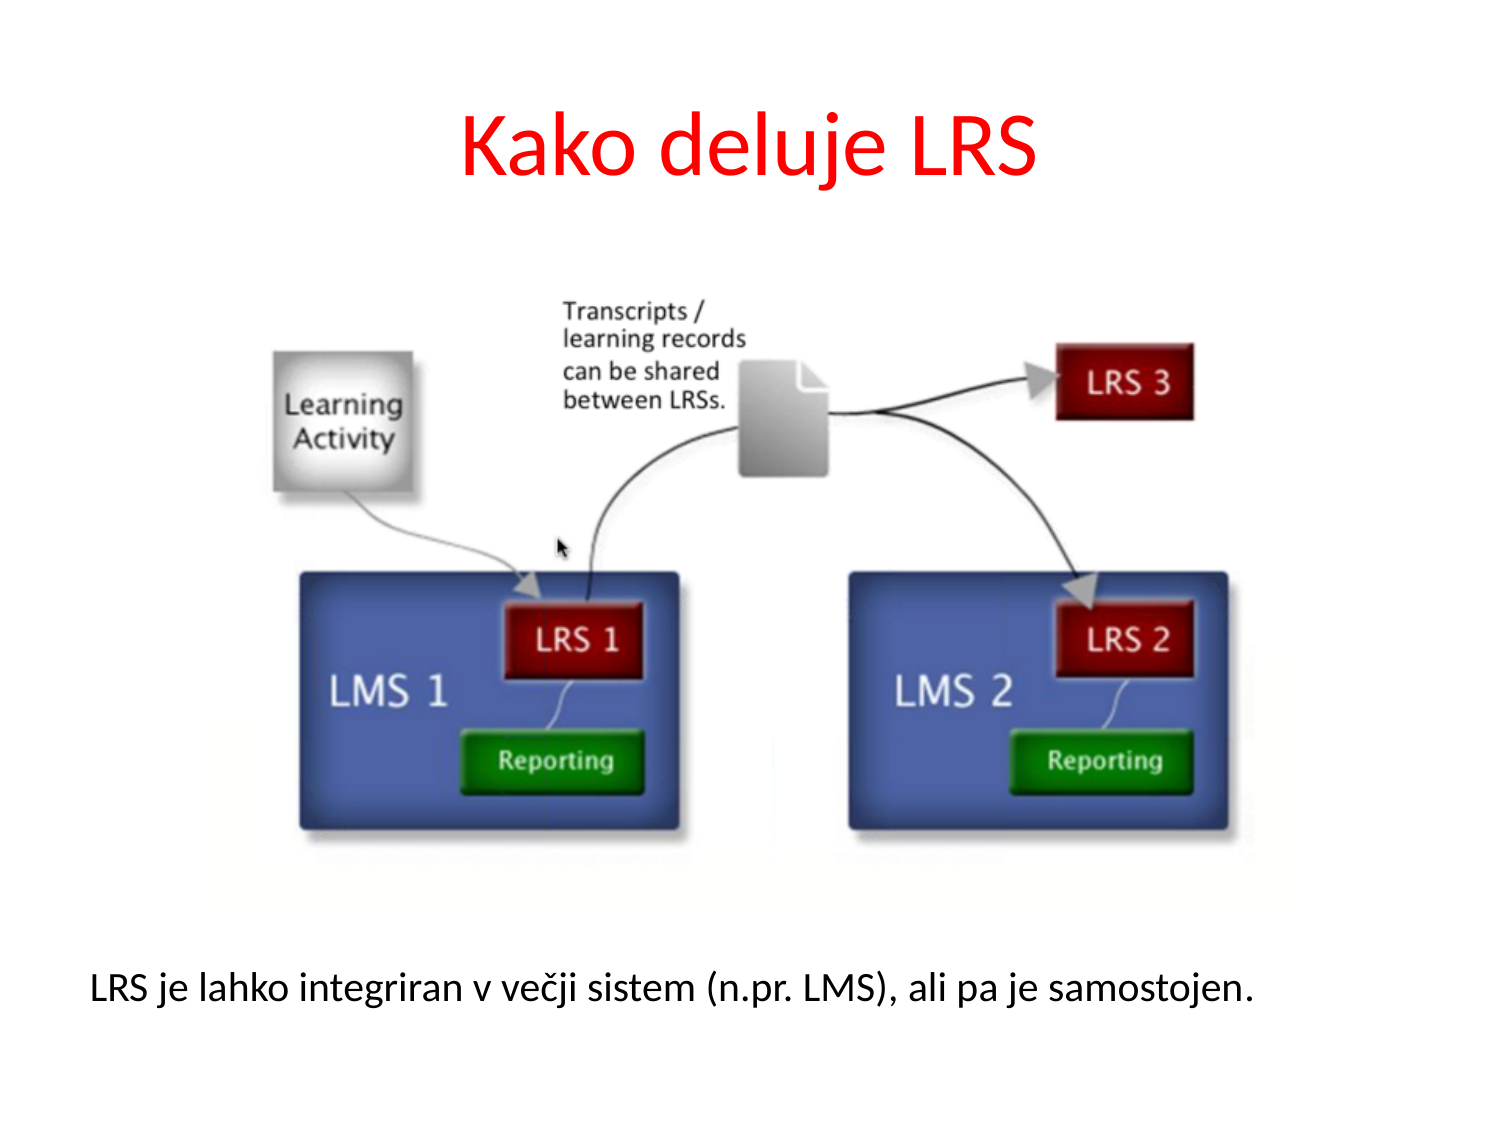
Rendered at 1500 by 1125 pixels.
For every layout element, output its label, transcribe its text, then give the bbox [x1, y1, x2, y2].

text_box LRS je lahko integriran v večji sistem (n.pr. LMS), ali pa je samostojen. [75, 952, 1459, 1018]
title Kako deluje LRS [75, 45, 1425, 233]
picture [199, 205, 1301, 920]
